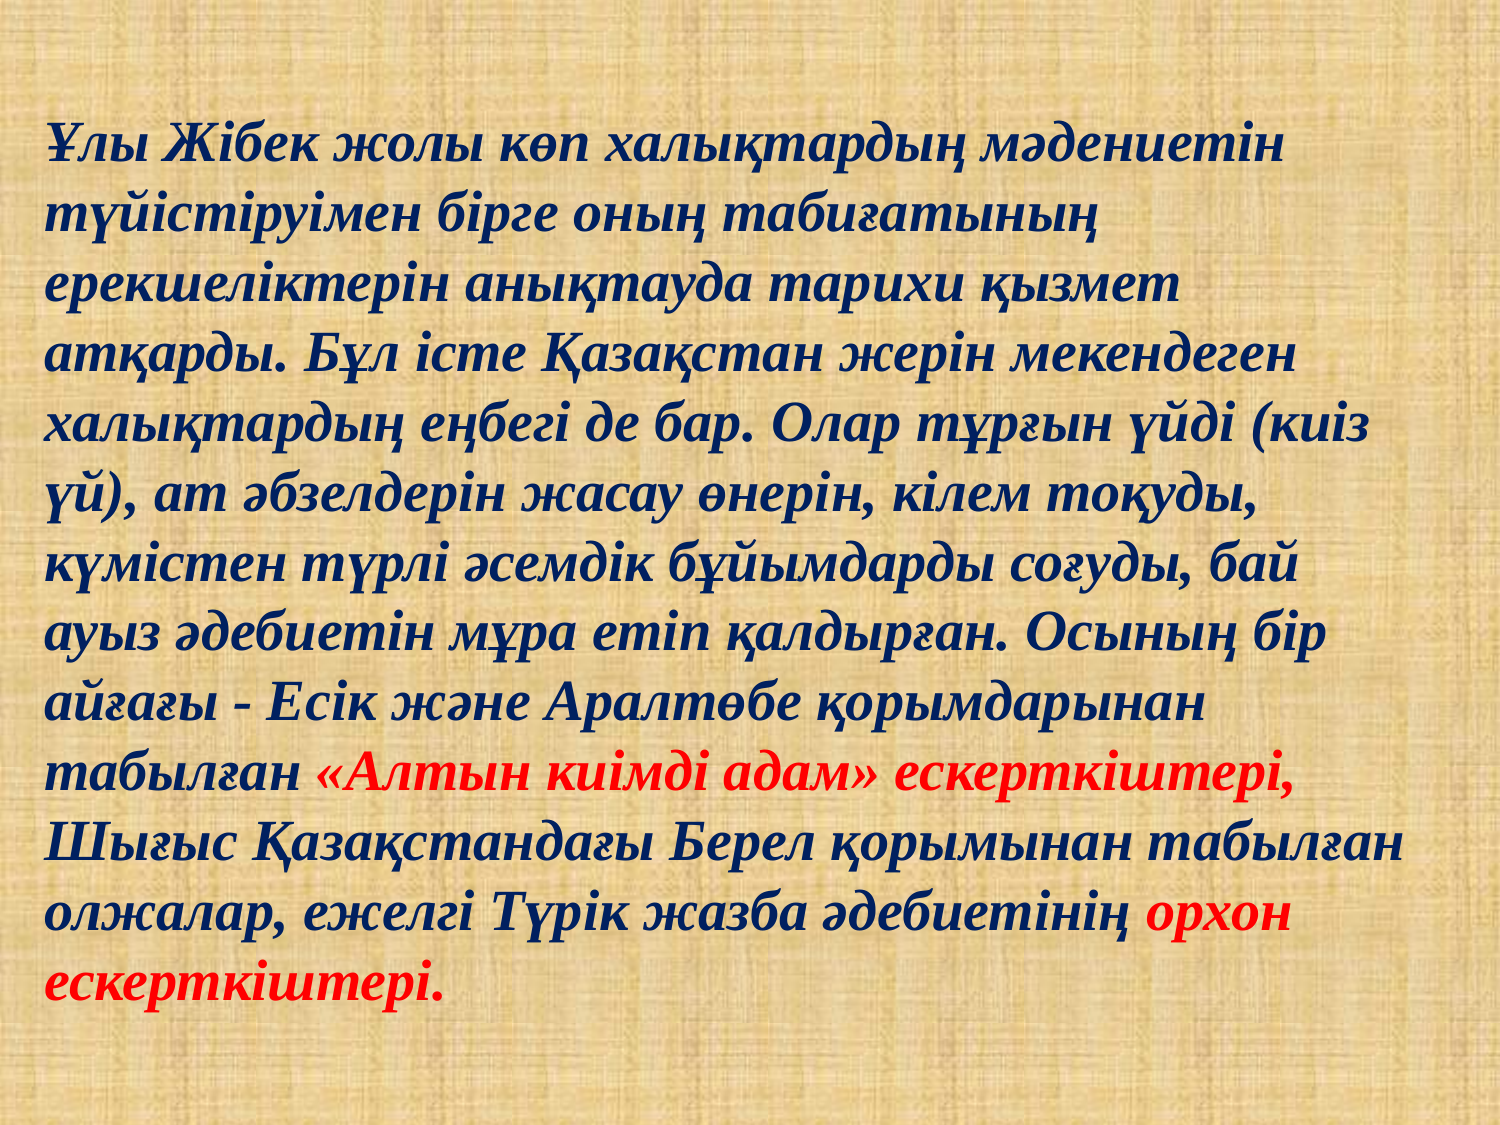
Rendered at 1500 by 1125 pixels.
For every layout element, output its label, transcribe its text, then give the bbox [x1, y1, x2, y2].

picture [0, 0, 1500, 1125]
list Ұлы Жібек жолы көп халықтардың мәдениетін түйістіруімен бірге оның табиғатының ерекшеліктерін анықтауда тарихи қызмет атқарды. Бұл істе Қазақстан жерін мекендеген халықтардың еңбегі де бар. Олар тұрғын үйді (киіз үй), ат әбзелдерін жасау өнерін, кілем тоқуды, күмістен түрлі әсемдік бұйымдарды соғуды, бай ауыз әдебиетін мұра етіп қалдырған. Осының бір айғағы - Есік және Аралтөбе қорымдарынан табылған «Алтын киімді адам» ескерткіштері, Шығыс Қазақстандағы Берел қорымынан табылған олжалар, ежелгі Түрік жазба әдебиетінің орхон ескерткіштері. [29, 96, 1447, 1112]
